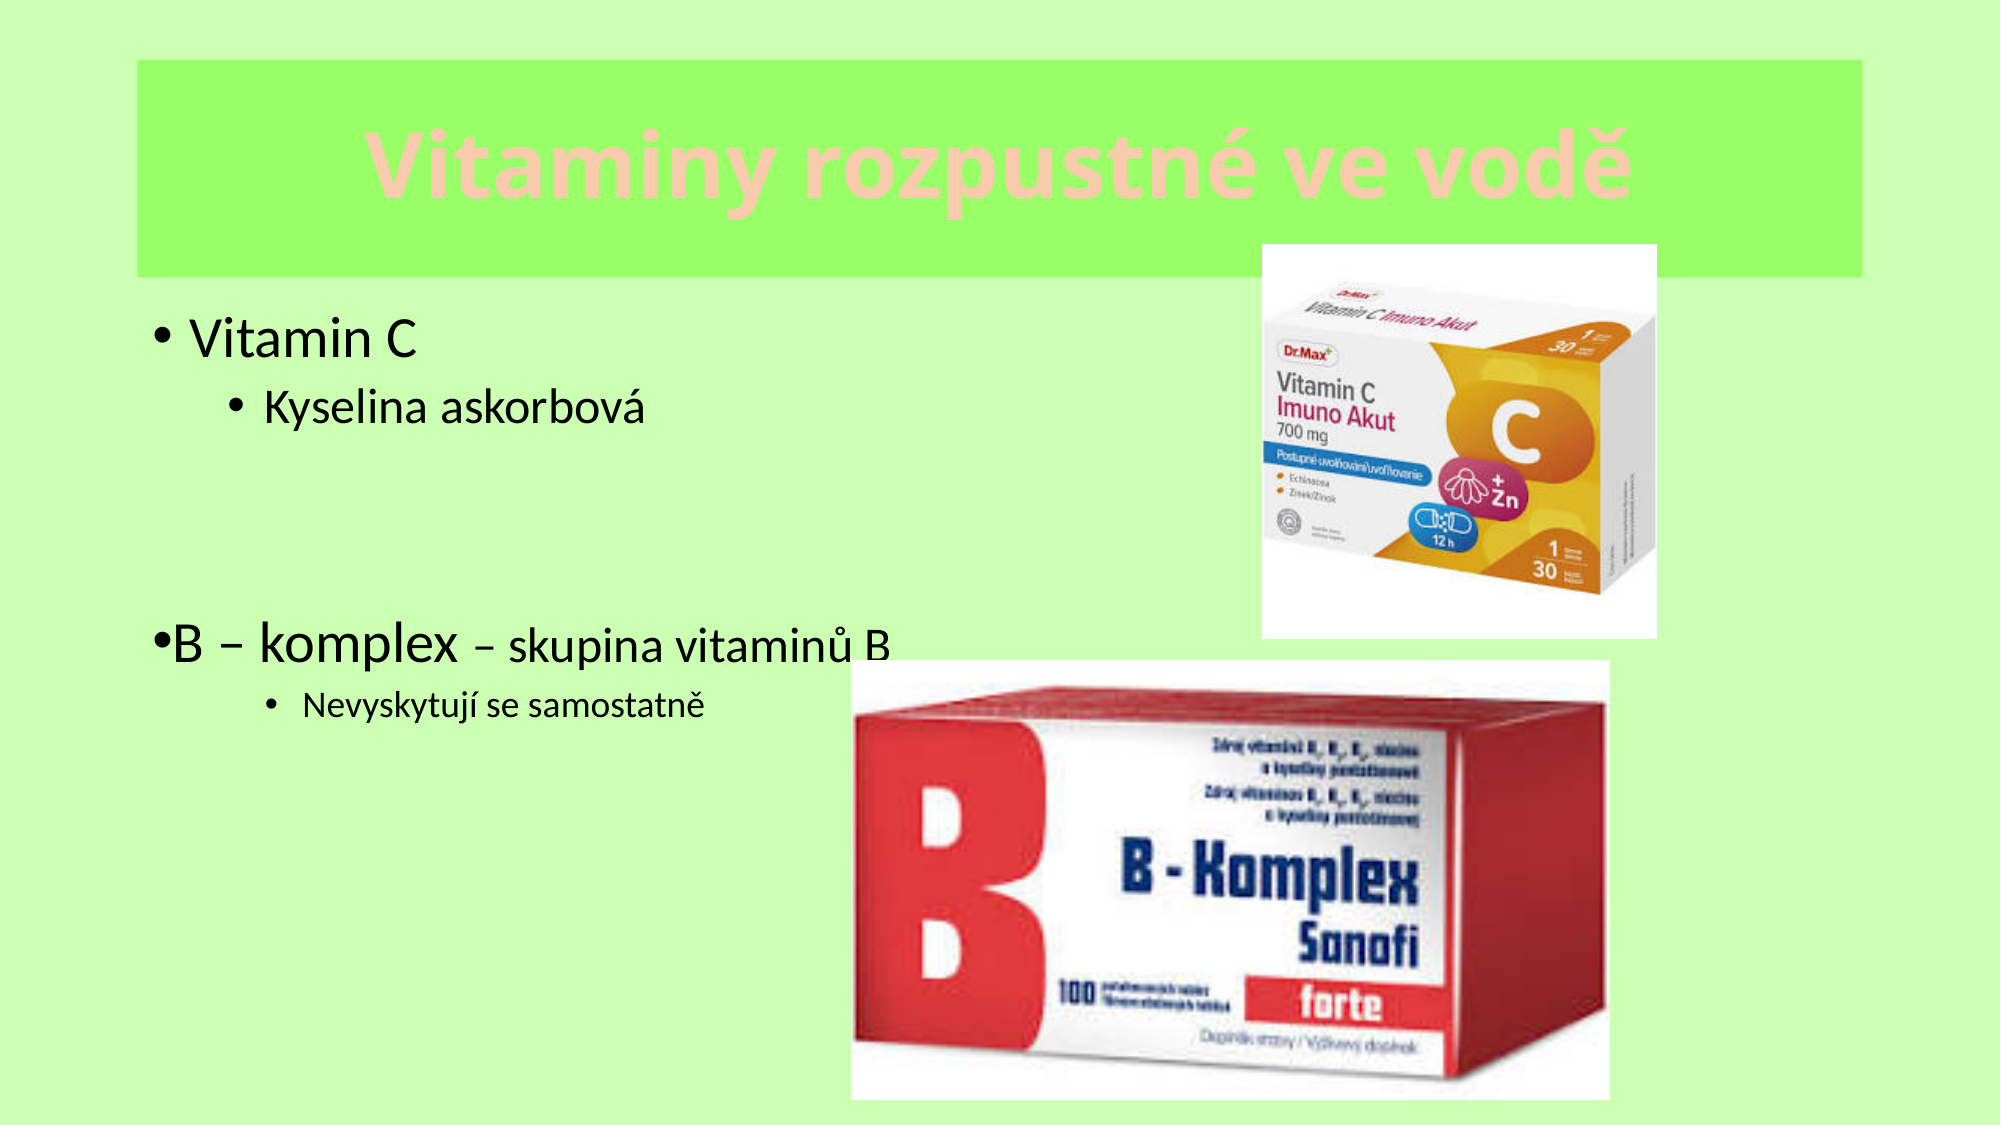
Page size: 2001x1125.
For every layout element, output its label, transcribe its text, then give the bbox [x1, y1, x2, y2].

picture [1262, 244, 1657, 639]
title Vitaminy rozpustné ve vodě [137, 59, 1863, 278]
list Vitamin C Kyselina askorbová B – komplex – skupina vitaminů B Nevyskytují se samostatně [137, 299, 1863, 1014]
picture [851, 660, 1610, 1101]
